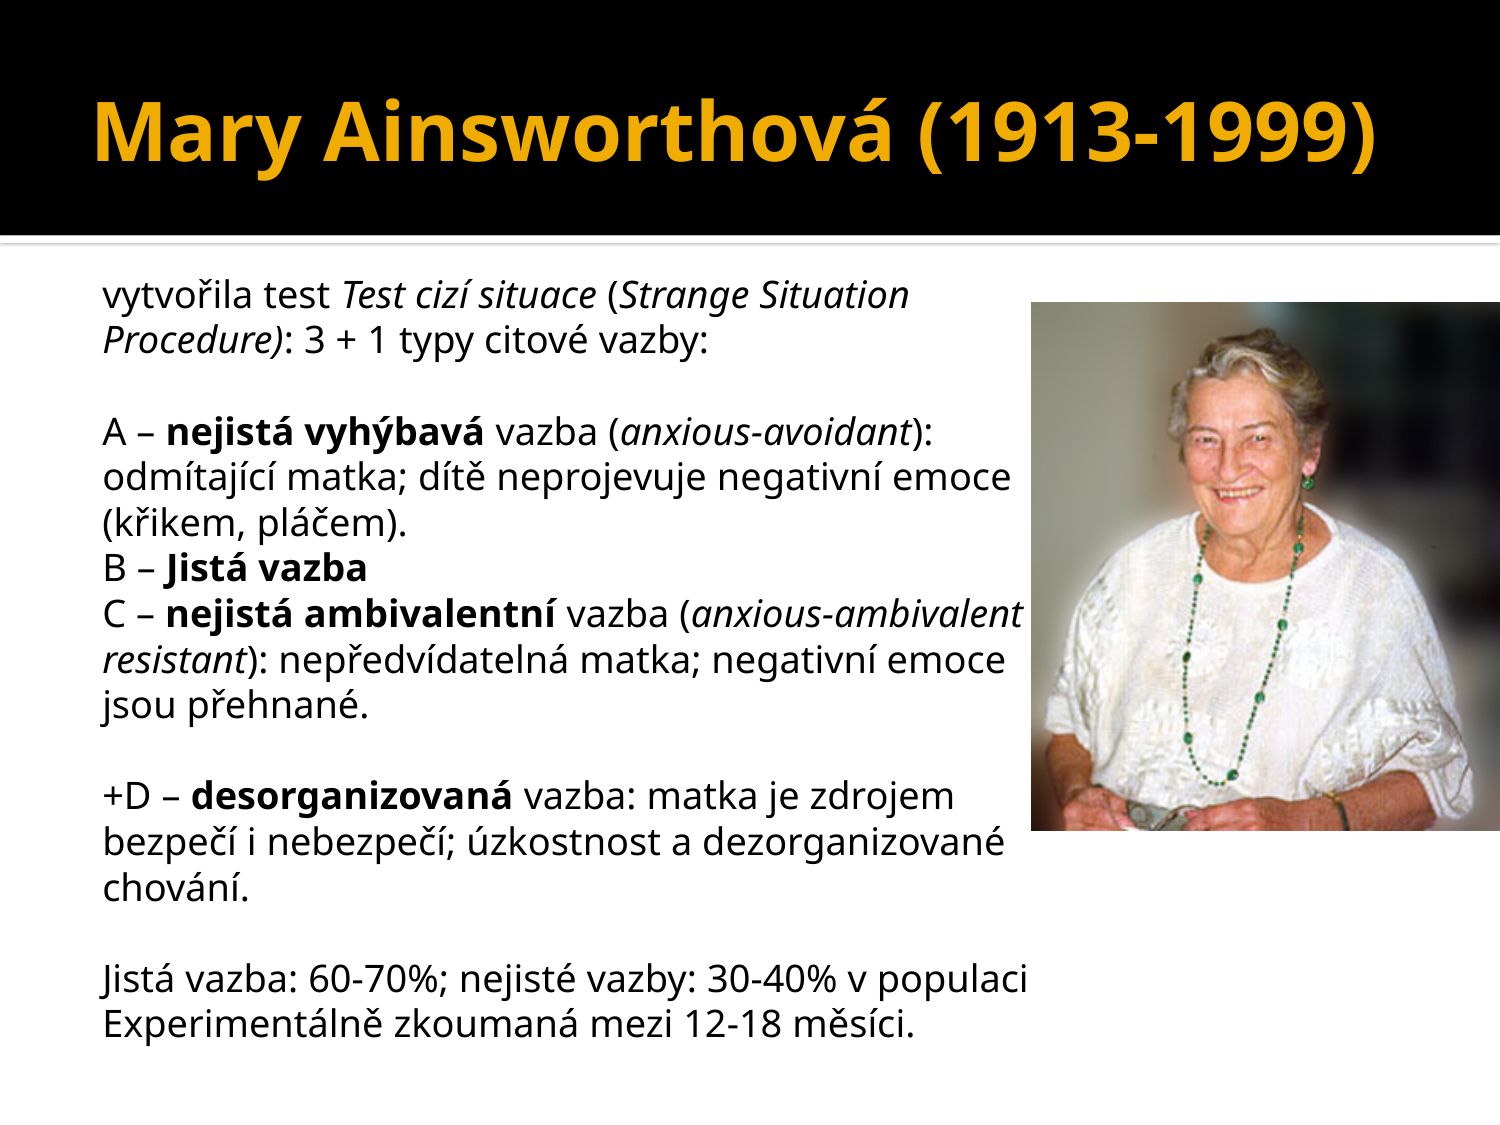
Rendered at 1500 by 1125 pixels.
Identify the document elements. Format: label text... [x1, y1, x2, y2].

picture [1031, 302, 1500, 831]
list vytvořila test Test cizí situace (Strange Situation Procedure): 3 + 1 typy citové vazby: A – nejistá vyhýbavá vazba (anxious-avoidant): odmítající matka; dítě neprojevuje negativní emoce (křikem, pláčem). B – Jistá vazba C – nejistá ambivalentní vazba (anxious-ambivalent resistant): nepředvídatelná matka; negativní emoce jsou přehnané. +D – desorganizovaná vazba: matka je zdrojem bezpečí i nebezpečí; úzkostnost a dezorganizované chování. Jistá vazba: 60-70%; nejisté vazby: 30-40% v populaci Experimentálně zkoumaná mezi 12-18 měsíci. [75, 255, 1046, 1094]
title Mary Ainsworthová (1913-1999) [75, 25, 1425, 231]
